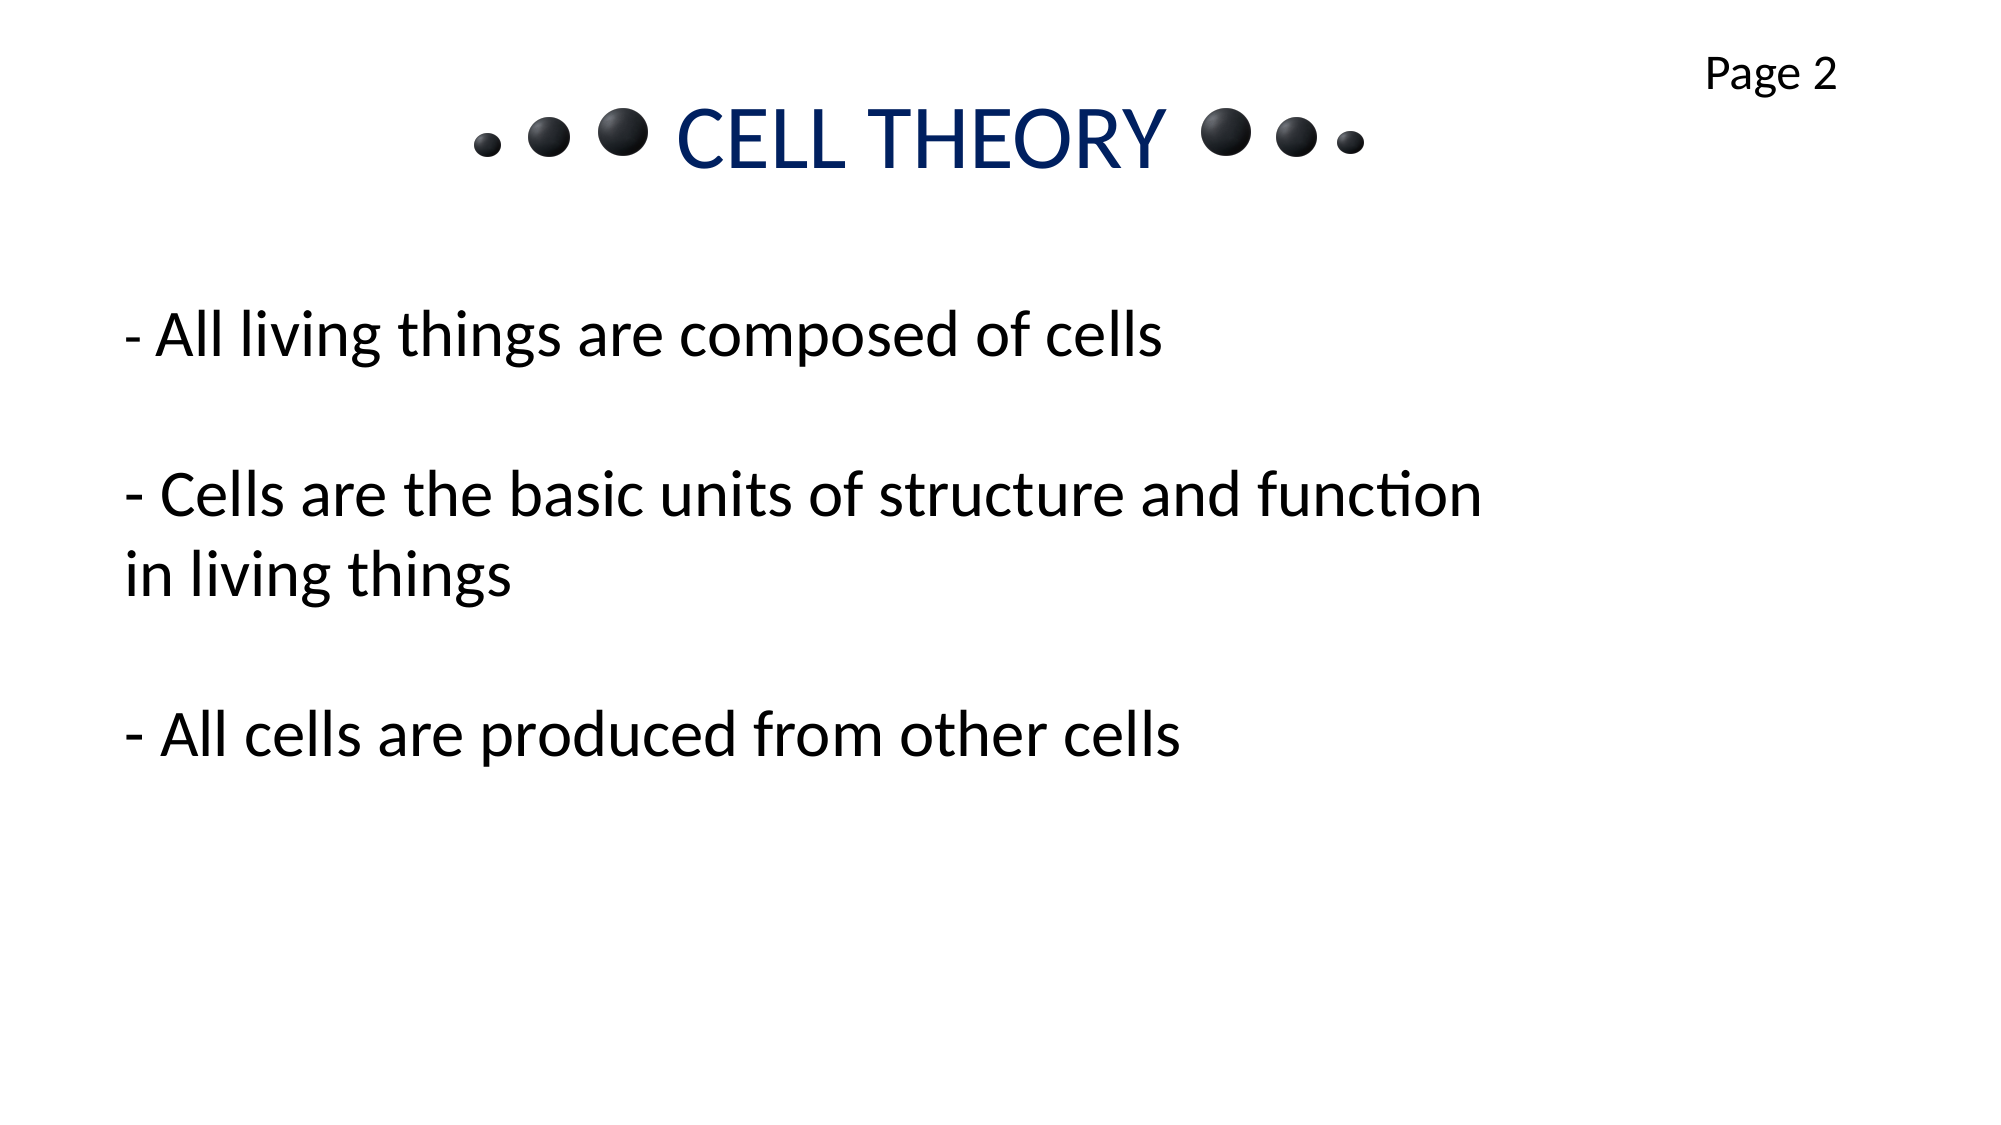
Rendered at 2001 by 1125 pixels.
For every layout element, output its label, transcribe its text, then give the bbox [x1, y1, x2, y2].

picture [474, 133, 501, 157]
picture [1276, 117, 1317, 157]
picture [1337, 131, 1364, 155]
picture [528, 117, 570, 157]
picture [1201, 108, 1251, 156]
text_box CELL THEORY [661, 69, 1204, 195]
text_box - All living things are composed of cells - Cells are the basic units of structure and function in living things - All cells are produced from other cells [109, 281, 1549, 777]
picture [598, 108, 648, 156]
text_box Page 2 [1689, 31, 2000, 107]
